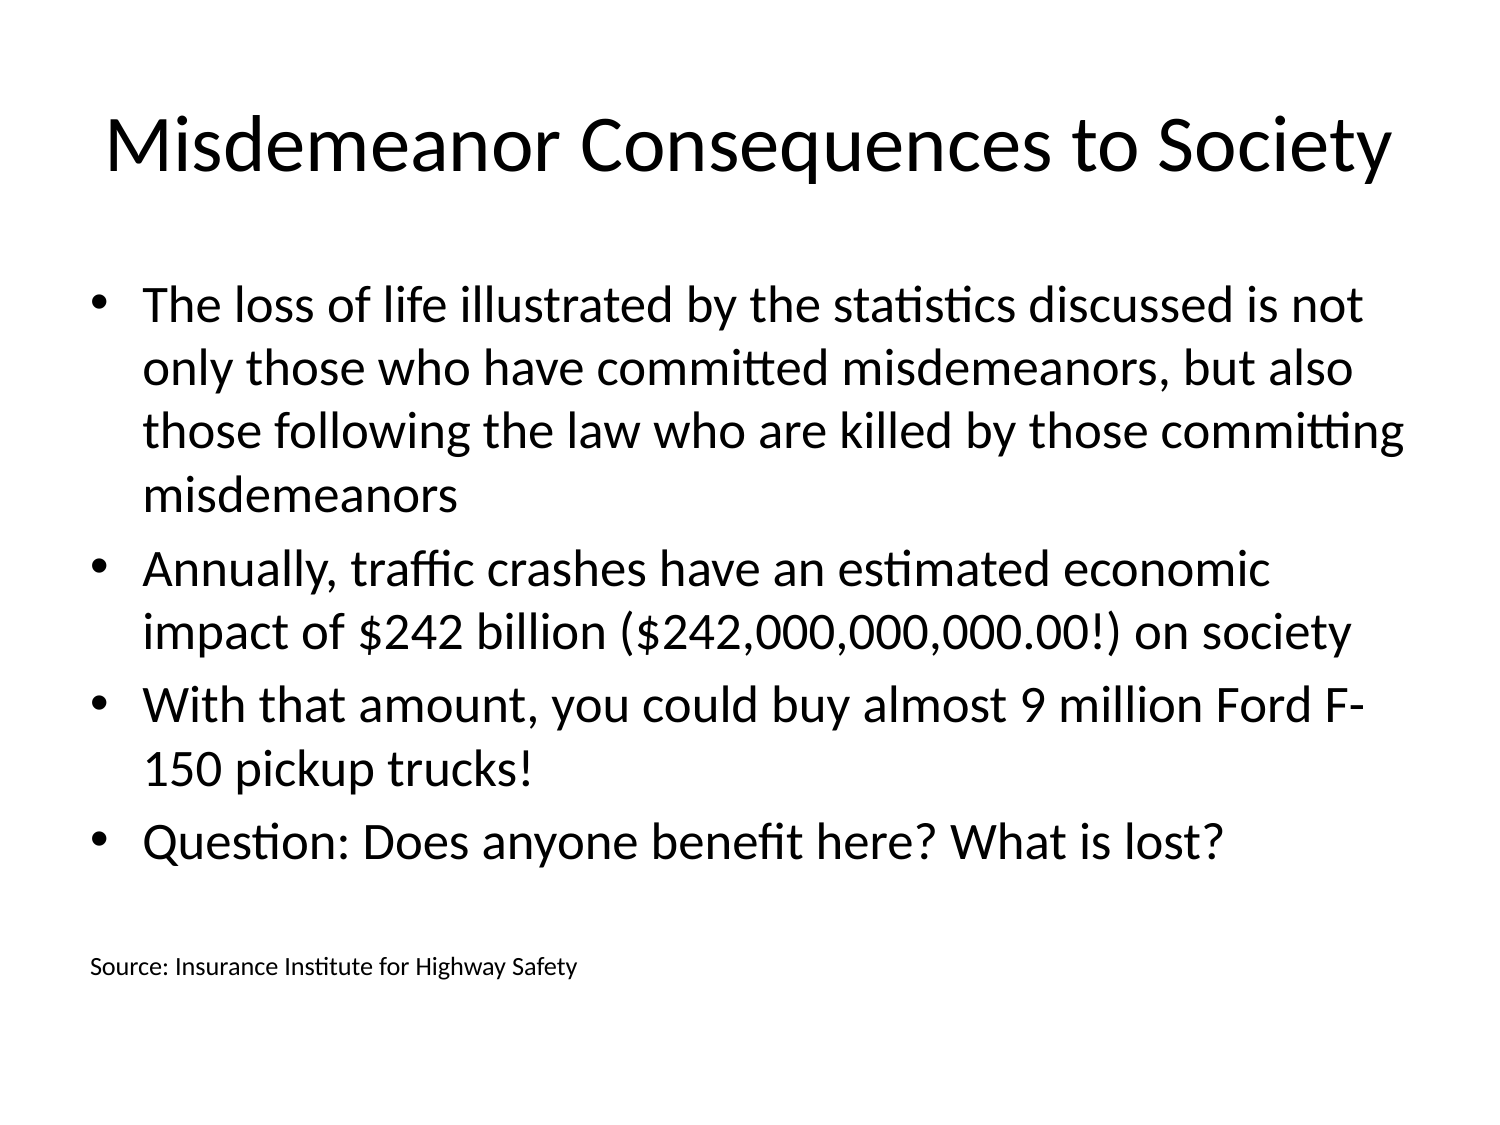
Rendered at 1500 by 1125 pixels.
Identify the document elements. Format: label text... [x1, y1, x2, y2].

title Misdemeanor Consequences to Society [75, 45, 1425, 233]
list The loss of life illustrated by the statistics discussed is not only those who have committed misdemeanors, but also those following the law who are killed by those committing misdemeanors Annually, traffic crashes have an estimated economic impact of $242 billion ($242,000,000,000.00!) on society With that amount, you could buy almost 9 million Ford F-150 pickup trucks! Question: Does anyone benefit here? What is lost? Source: Insurance Institute for Highway Safety [75, 262, 1425, 1005]
